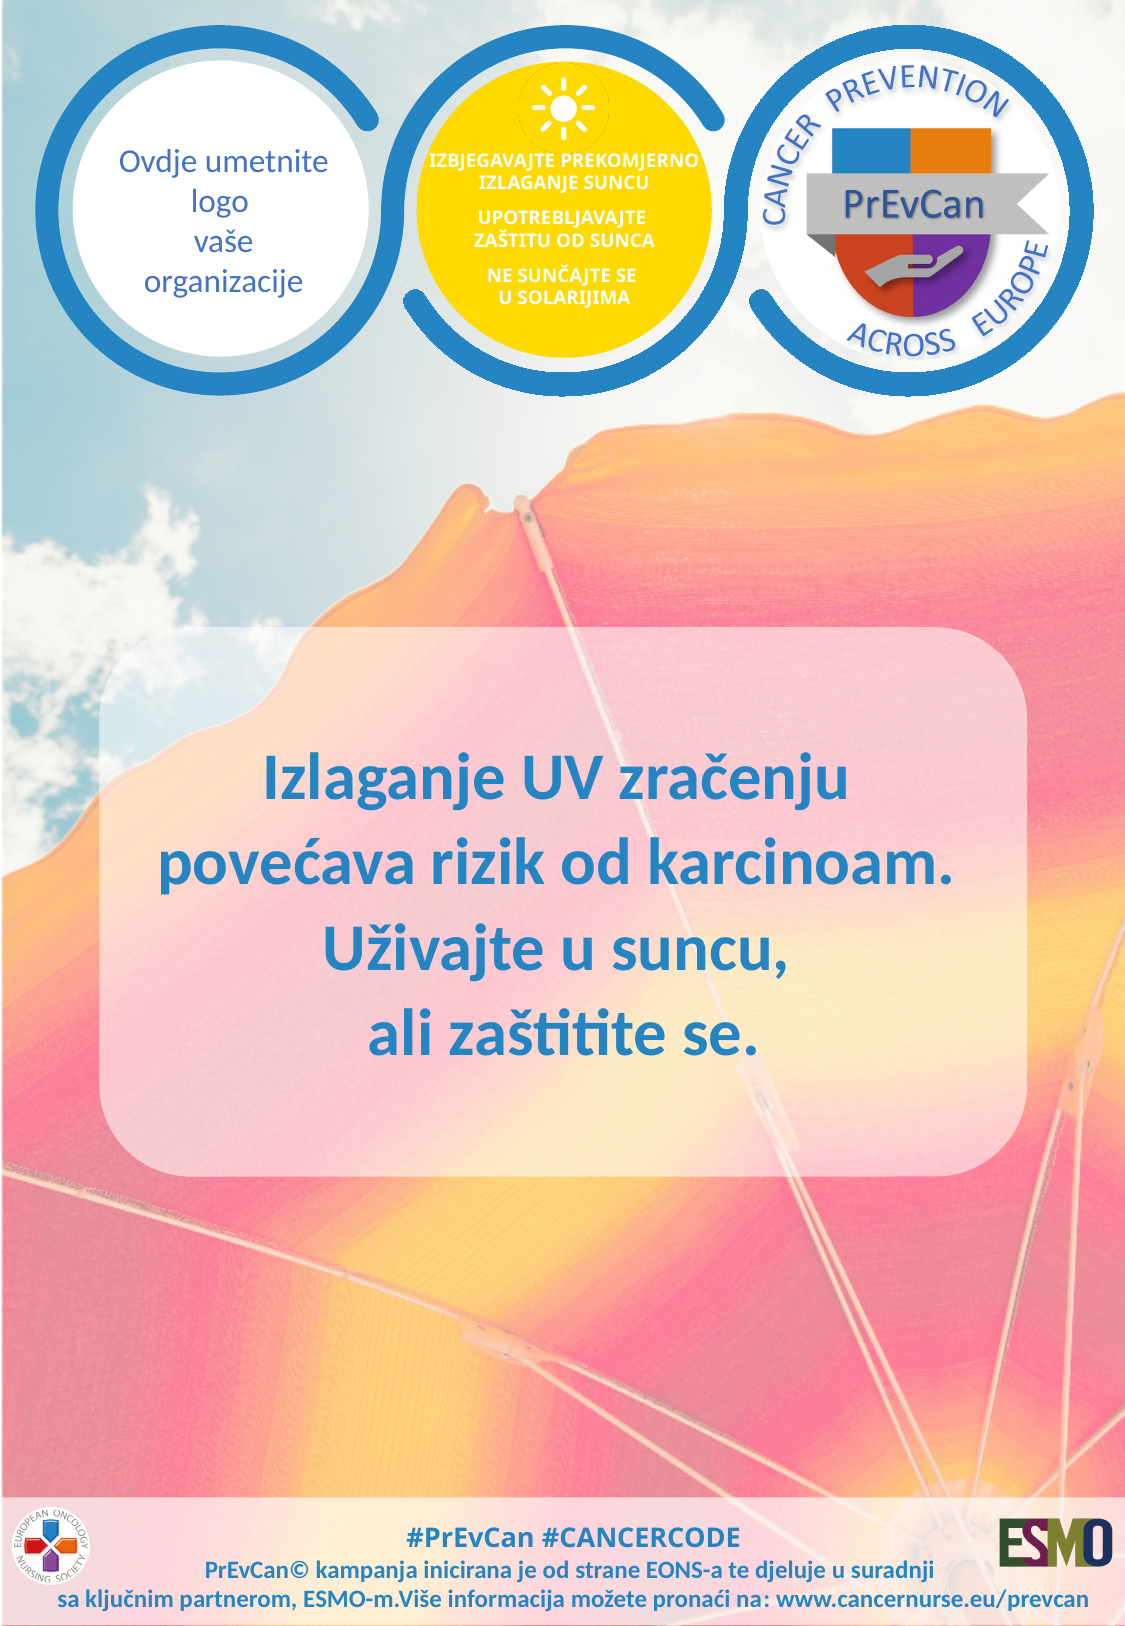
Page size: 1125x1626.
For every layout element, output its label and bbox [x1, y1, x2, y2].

text_box [0, 0, 1125, 1625]
